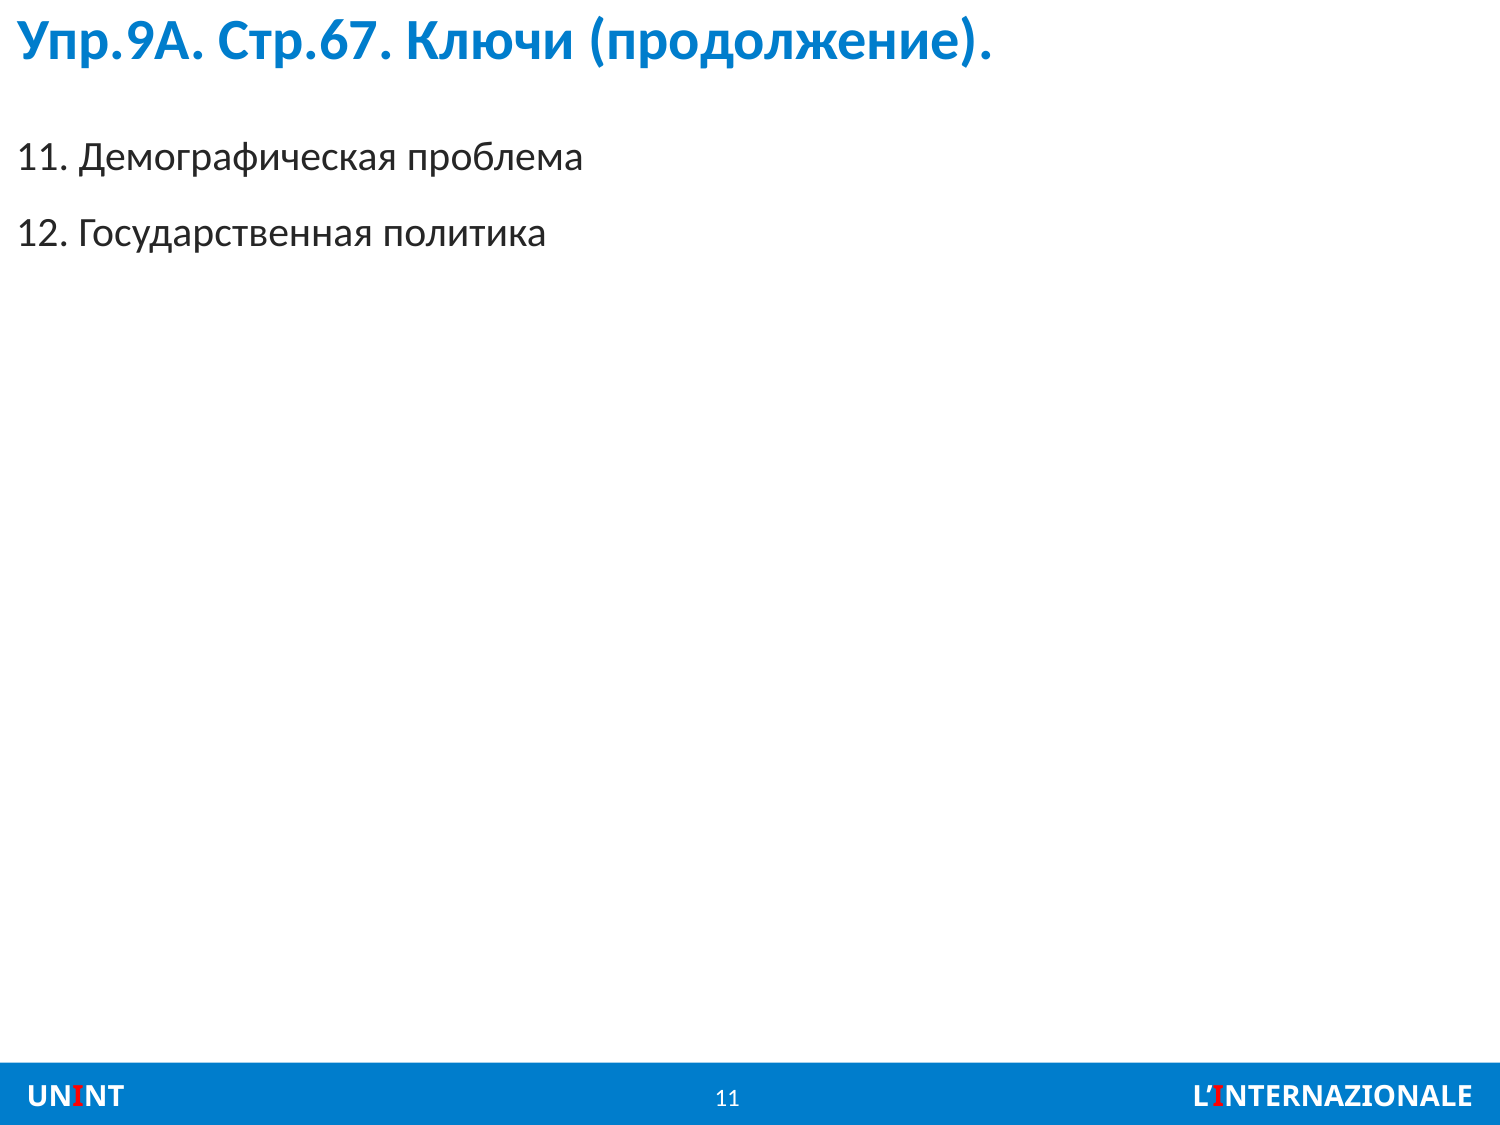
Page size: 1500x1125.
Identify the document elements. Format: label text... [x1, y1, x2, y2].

title Упр.9А. Стр.67. Ключи (продолжение). [2, 0, 1495, 114]
slide_number 11 [699, 1074, 801, 1122]
list 11. Демографическая проблема 12. Государственная политика [1, 125, 1495, 1047]
